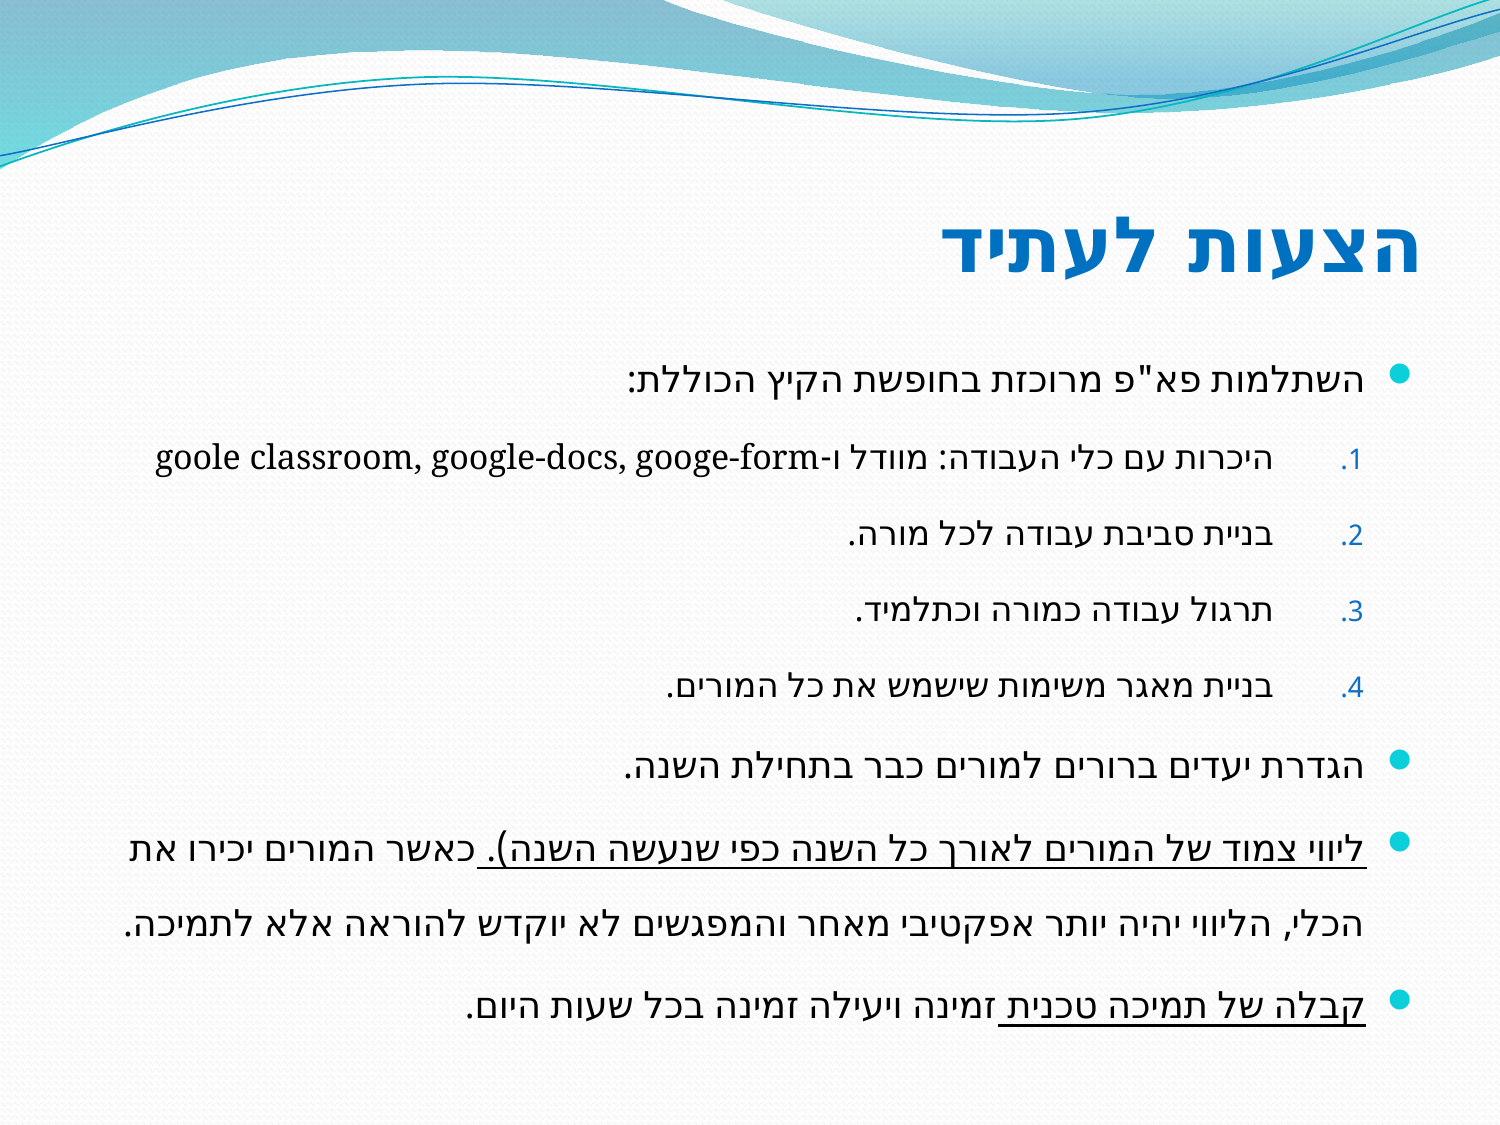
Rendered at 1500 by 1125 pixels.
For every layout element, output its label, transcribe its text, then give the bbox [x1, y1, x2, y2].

title הצעות לעתיד [75, 184, 1425, 317]
list השתלמות פא"פ מרוכזת בחופשת הקיץ הכוללת: היכרות עם כלי העבודה: מוודל ו-goole classroom, google-docs, googe-form בניית סביבת עבודה לכל מורה. תרגול עבודה כמורה וכתלמיד. בניית מאגר משימות שישמש את כל המורים. הגדרת יעדים ברורים למורים כבר בתחילת השנה. ליווי צמוד של המורים לאורך כל השנה כפי שנעשה השנה). כאשר המורים יכירו את הכלי, הליווי יהיה יותר אפקטיבי מאחר והמפגשים לא יוקדש להוראה אלא לתמיכה. קבלה של תמיכה טכנית זמינה ויעילה זמינה בכל שעות היום. [75, 317, 1425, 1038]
